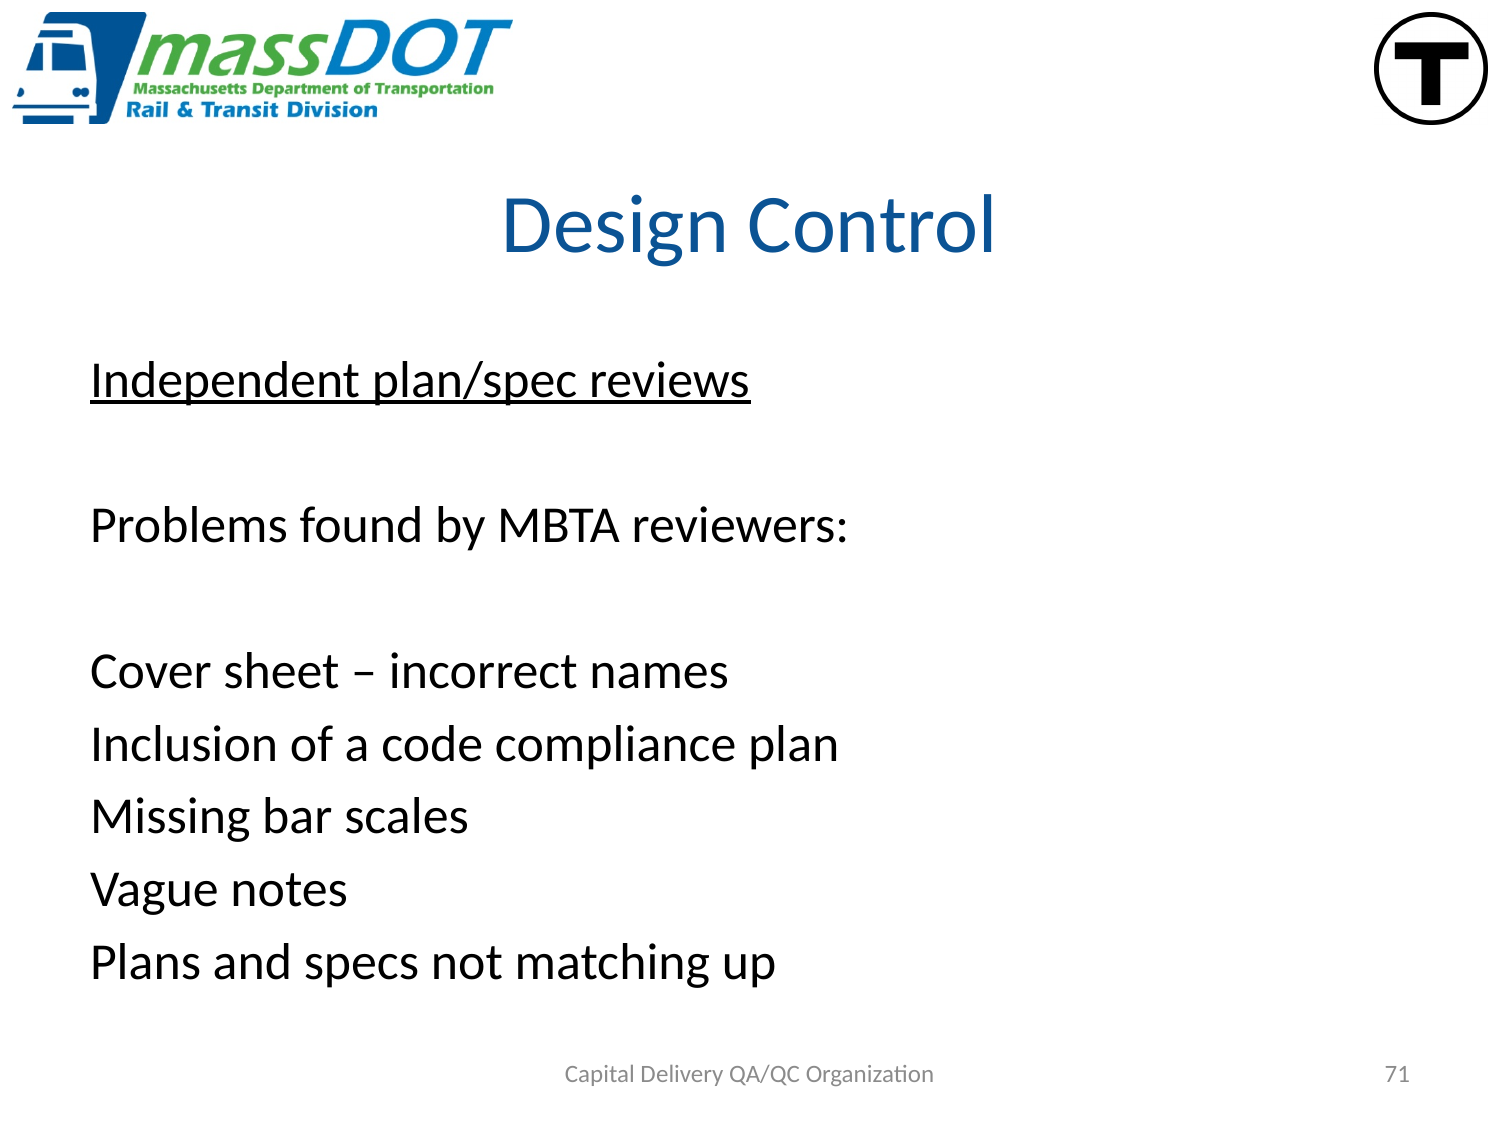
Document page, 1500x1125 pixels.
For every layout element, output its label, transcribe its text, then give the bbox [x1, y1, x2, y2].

title Design Control [75, 125, 1425, 313]
picture [1374, 12, 1488, 125]
picture [12, 12, 513, 124]
slide_number 71 [1074, 1042, 1425, 1103]
footer Capital Delivery QA/QC Organization [512, 1042, 988, 1103]
list Independent plan/spec reviews Problems found by MBTA reviewers: Cover sheet – incorrect names Inclusion of a code compliance plan Missing bar scales Vague notes Plans and specs not matching up [75, 337, 1425, 1005]
